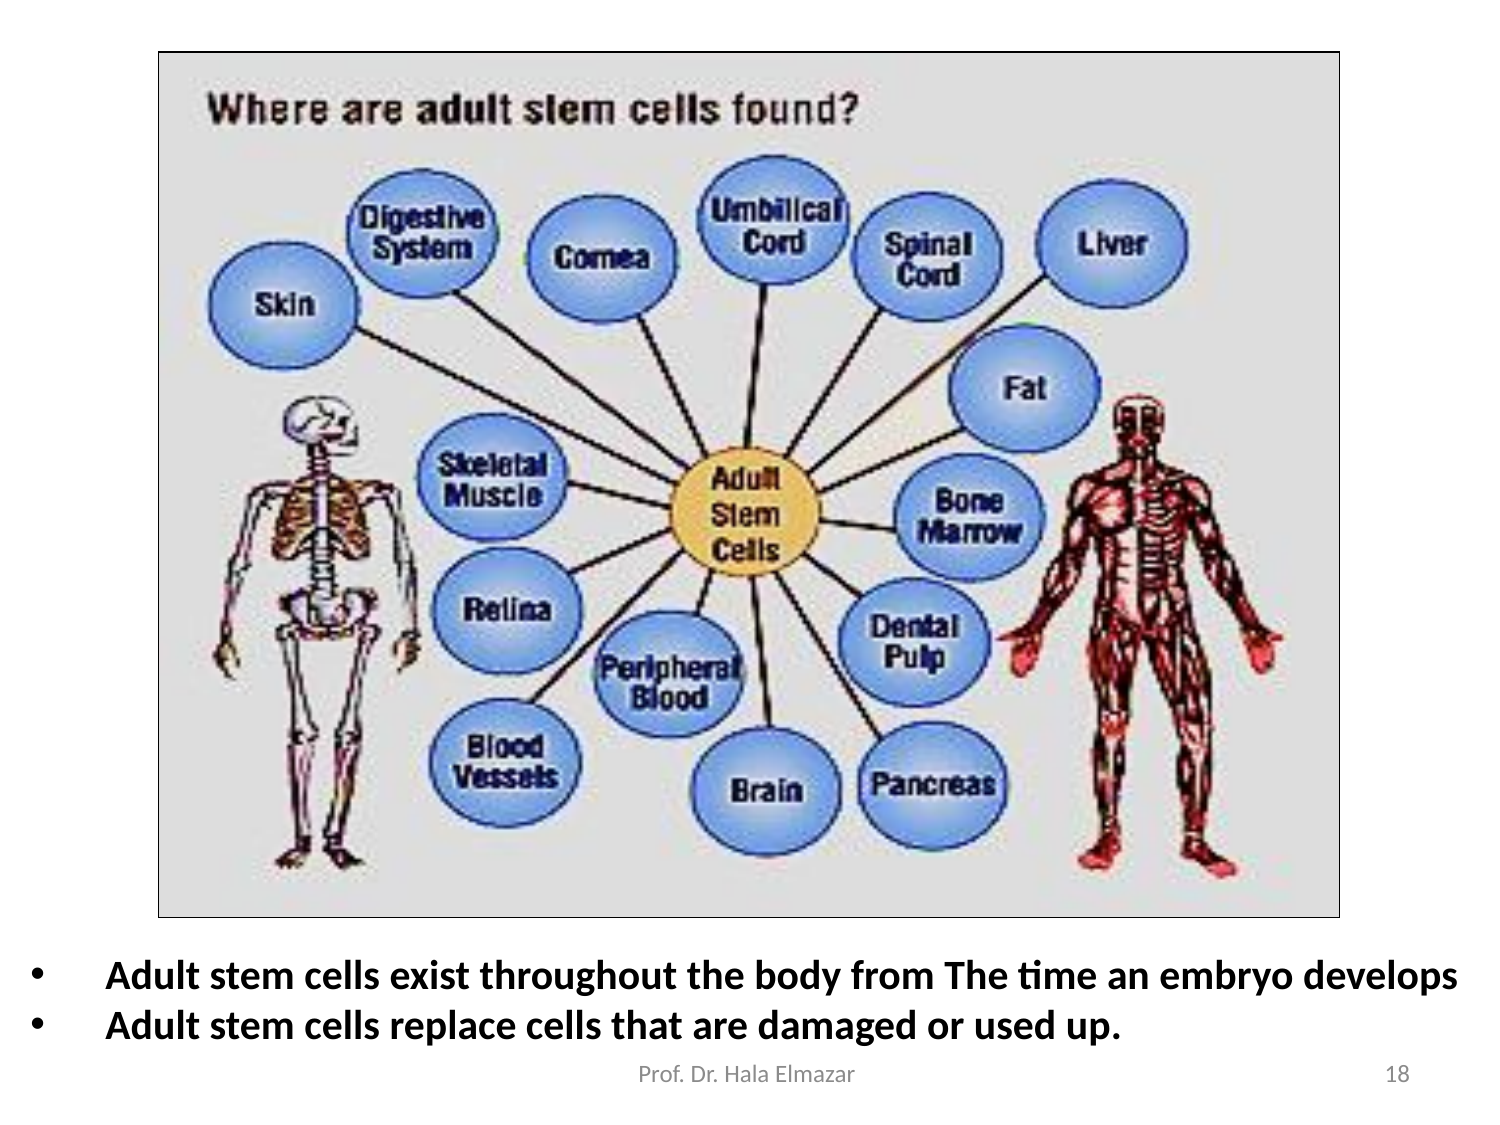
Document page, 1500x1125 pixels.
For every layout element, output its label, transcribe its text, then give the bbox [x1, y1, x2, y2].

footer Prof. Dr. Hala Elmazar [512, 1042, 988, 1103]
picture [159, 52, 1339, 918]
text_box Adult stem cells exist throughout the body from The time an embryo develops Adult stem cells replace cells that are damaged or used up. [15, 940, 1475, 1056]
slide_number 18 [1074, 1042, 1425, 1103]
